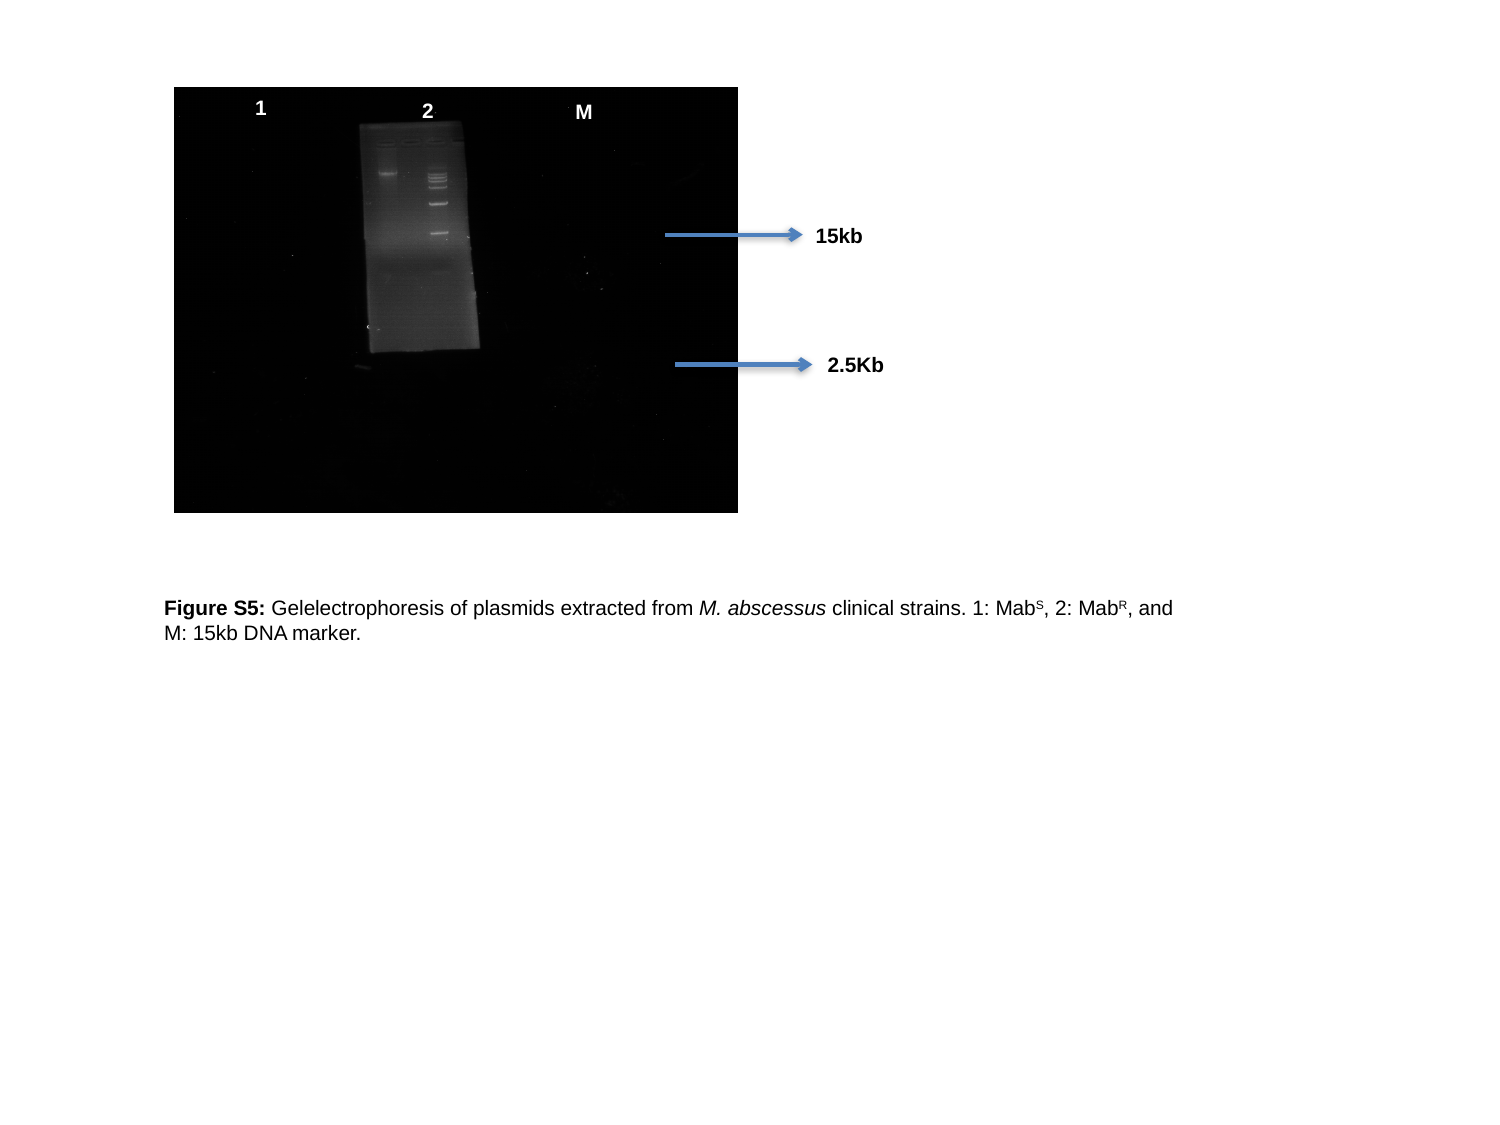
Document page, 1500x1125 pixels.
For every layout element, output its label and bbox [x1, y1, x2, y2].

text_box [149, 87, 1201, 654]
